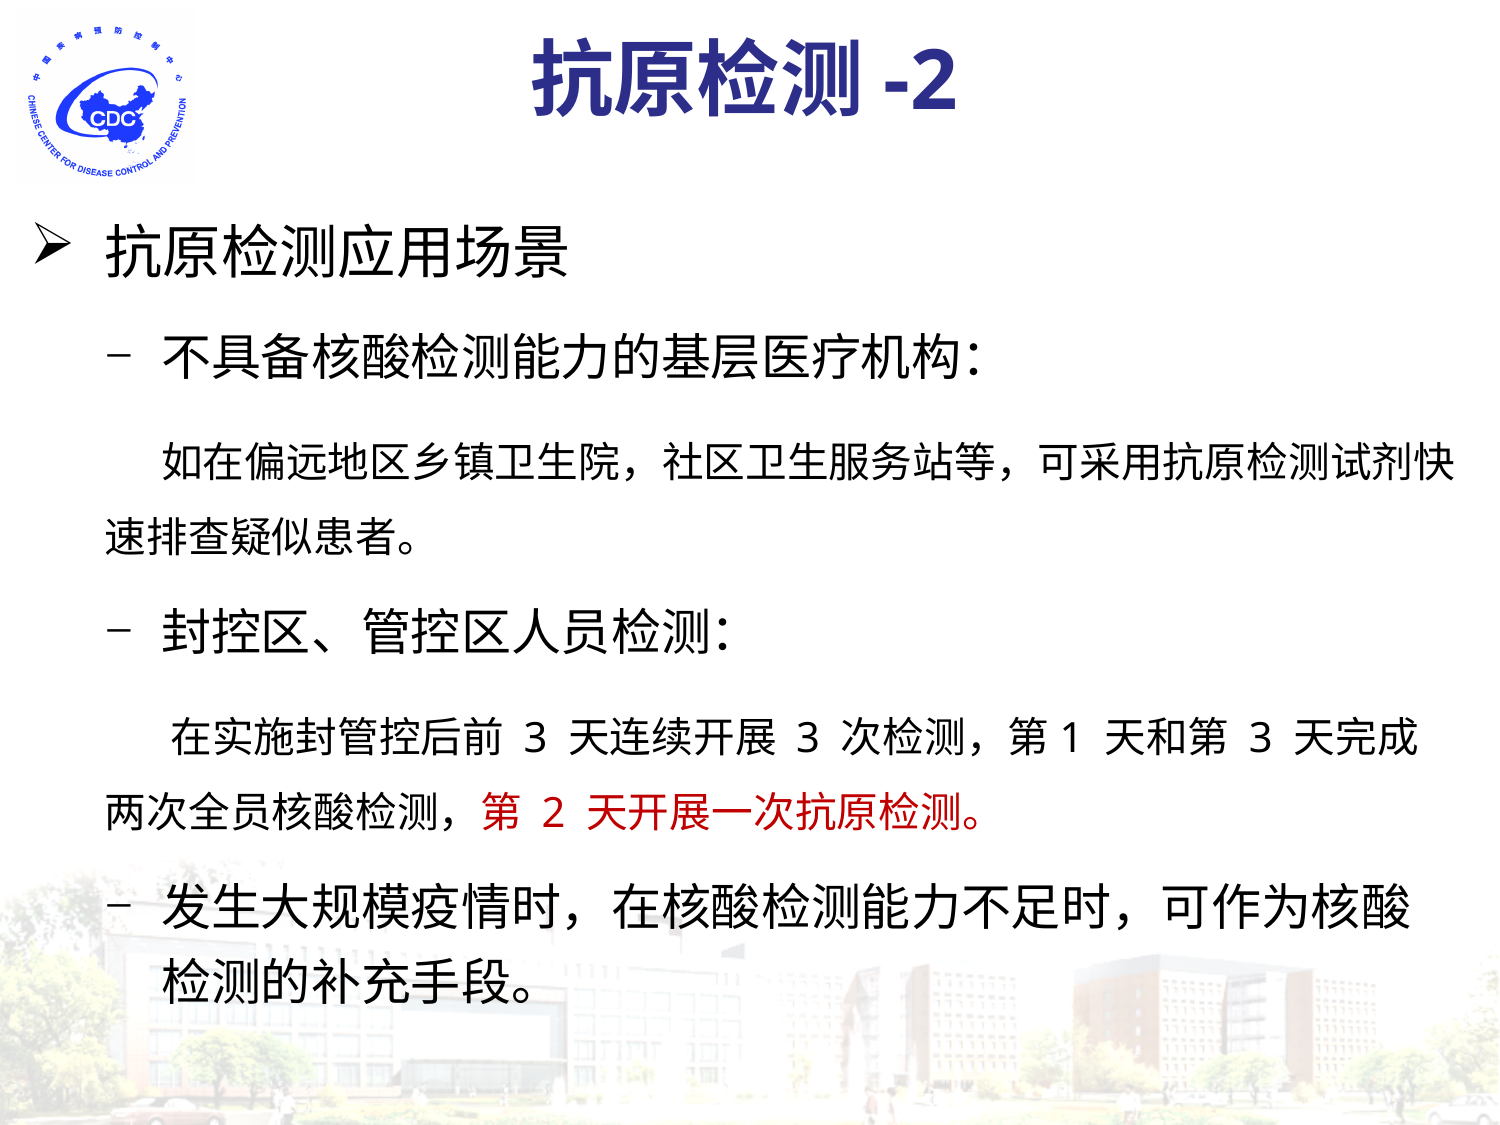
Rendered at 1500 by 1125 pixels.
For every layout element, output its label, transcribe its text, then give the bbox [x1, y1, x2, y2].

text_box 抗原检测-2 [123, 19, 1365, 134]
picture [17, 7, 195, 185]
text_box 抗原检测应用场景 不具备核酸检测能力的基层医疗机构： 如在偏远地区乡镇卫生院，社区卫生服务站等，可采用抗原检测试剂快速排查疑似患者。 封控区、管控区人员检测： 在实施封管控后前 3 天连续开展 3 次检测，第1 天和第 3 天完成两次全员核酸检测，第 2 天开展一次抗原检测。 发生大规模疫情时，在核酸检测能力不足时，可作为核酸检测的补充手段。 [15, 208, 1473, 575]
